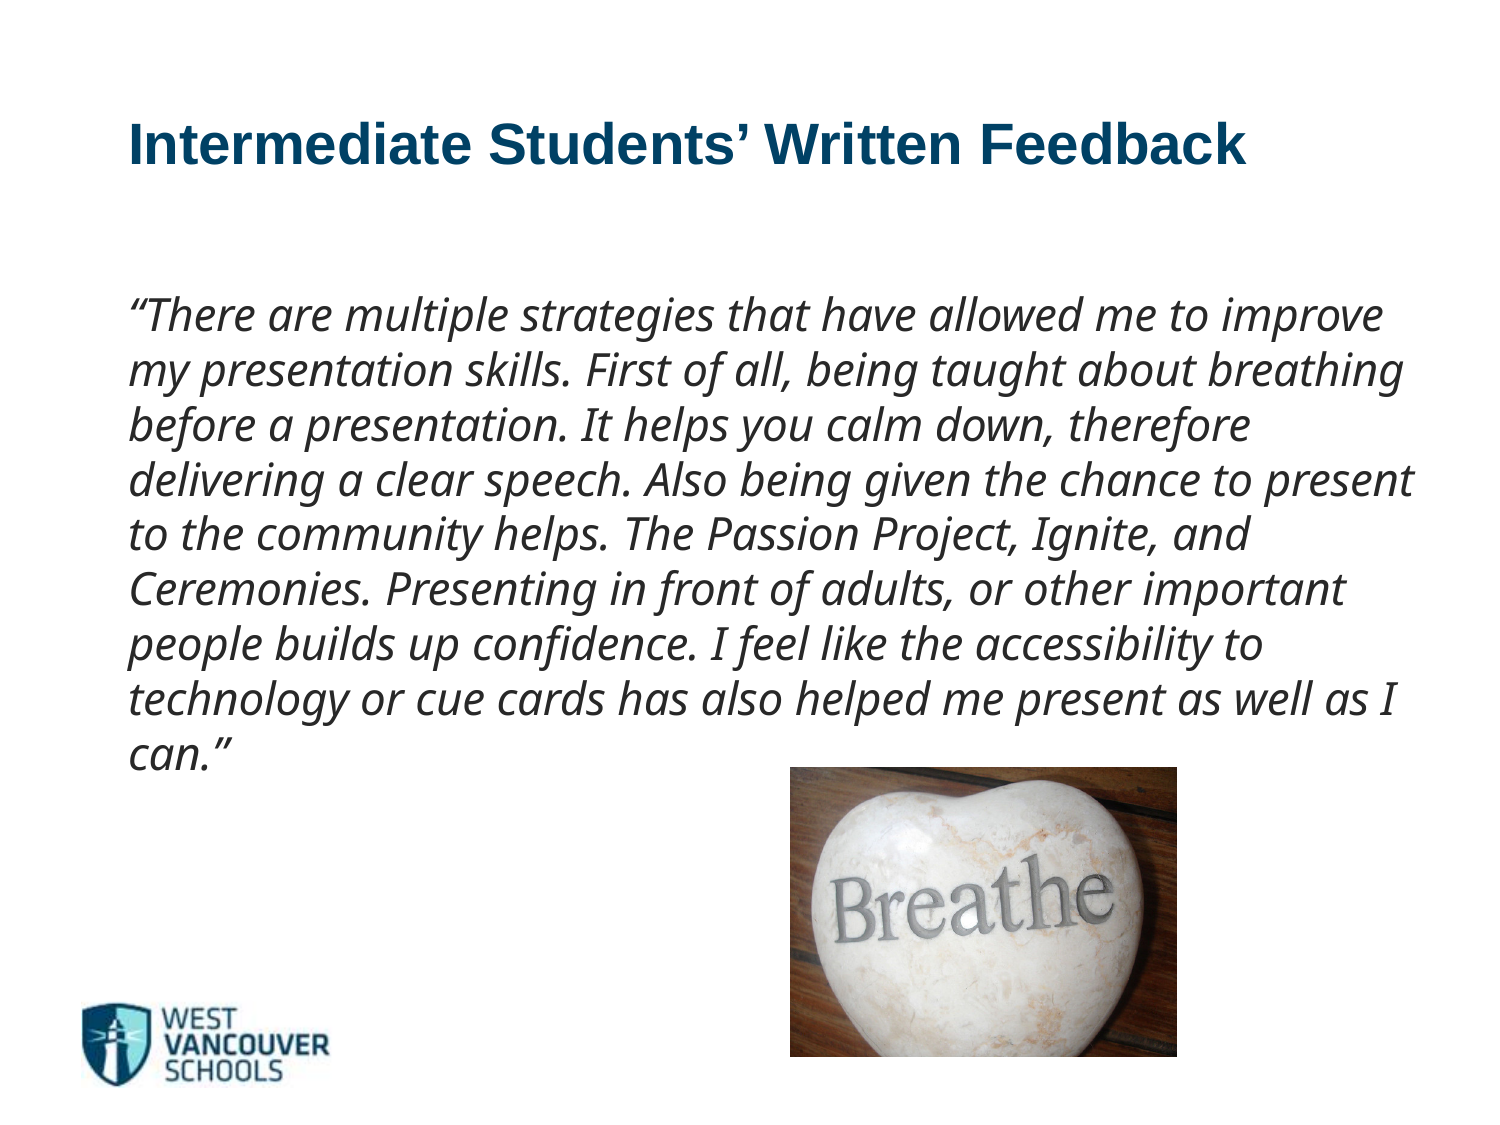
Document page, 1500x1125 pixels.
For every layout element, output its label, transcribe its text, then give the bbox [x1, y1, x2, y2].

title Intermediate Students’ Written Feedback [128, 0, 1418, 178]
list “There are multiple strategies that have allowed me to improve my presentation skills. First of all, being taught about breathing before a presentation. It helps you calm down, therefore delivering a clear speech. Also being given the chance to present to the community helps. The Passion Project, Ignite, and Ceremonies. Presenting in front of adults, or other important people builds up confidence. I feel like the accessibility to technology or cue cards has also helped me present as well as I can.” [128, 221, 1418, 893]
picture [790, 767, 1177, 1058]
picture [81, 977, 359, 1088]
